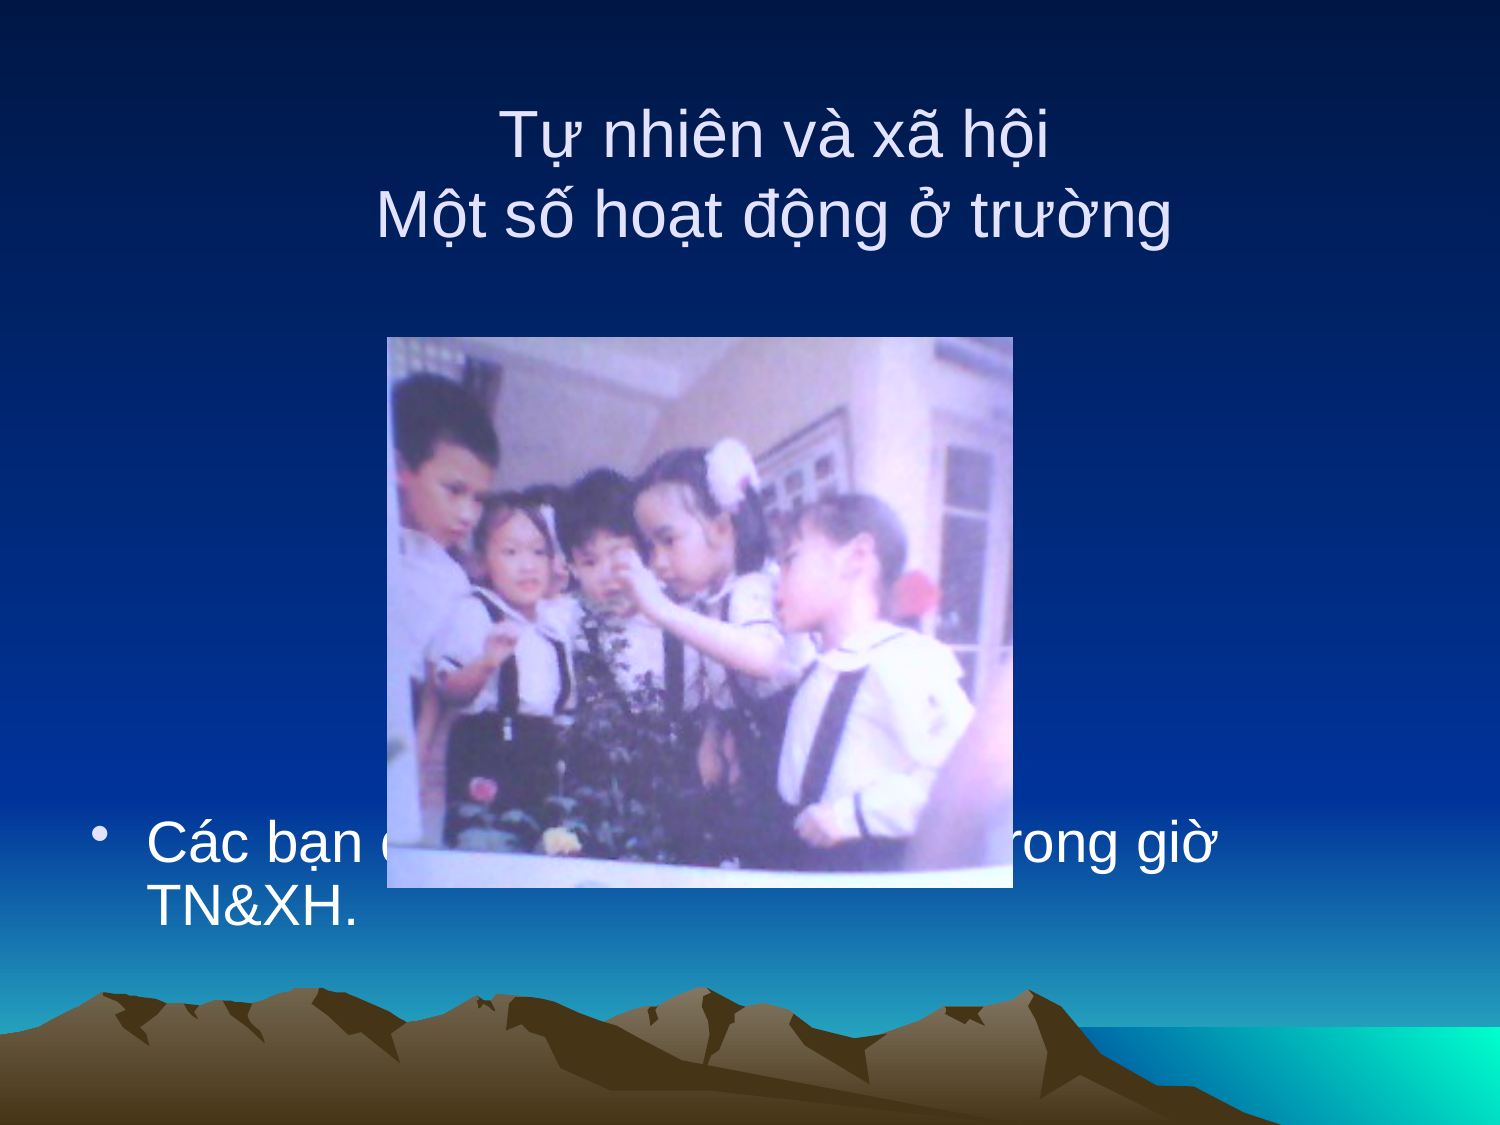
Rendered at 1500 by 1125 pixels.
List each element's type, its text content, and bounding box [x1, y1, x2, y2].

picture [387, 337, 1013, 888]
list Các bạn đang quan sát cây hoa trong giờ TN&XH. [74, 349, 1426, 1063]
title Tự nhiên và xã hội Một số hoạt động ở trường [99, 37, 1451, 226]
